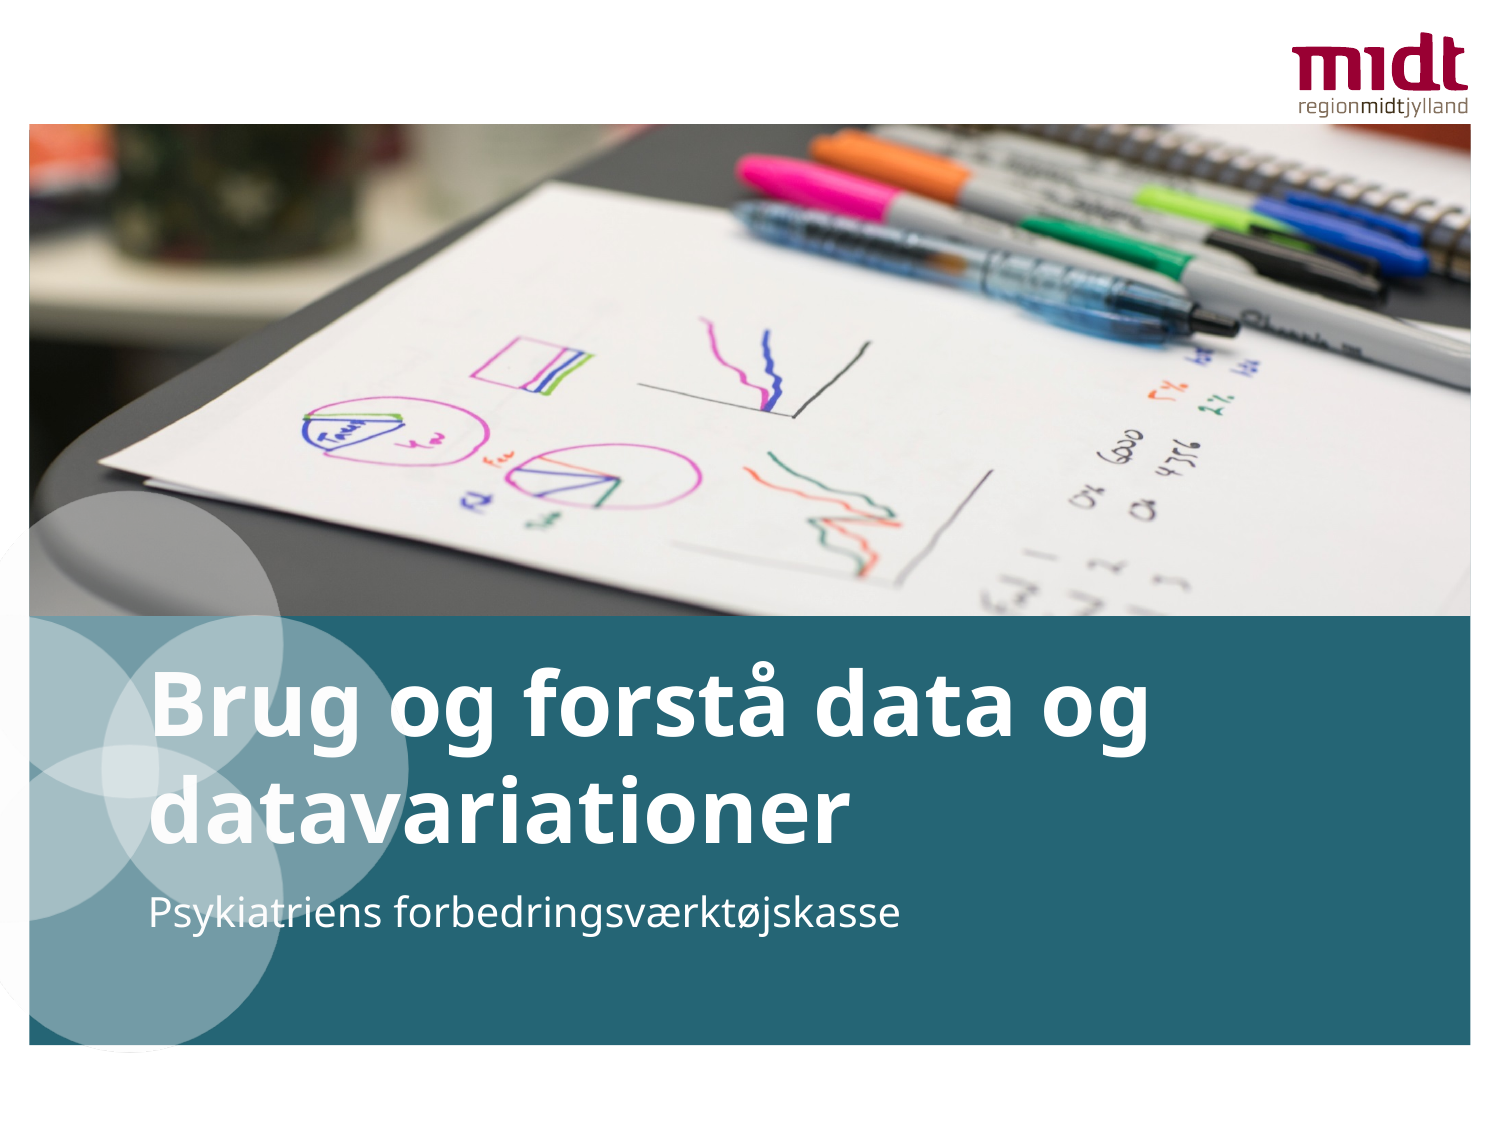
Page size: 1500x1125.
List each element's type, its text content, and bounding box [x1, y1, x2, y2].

subtitle Psykiatriens forbedringsværktøjskasse [424, 885, 1358, 1004]
title Brug og forstå data og datavariationer [424, 625, 1412, 862]
picture [0, 123, 1471, 1083]
